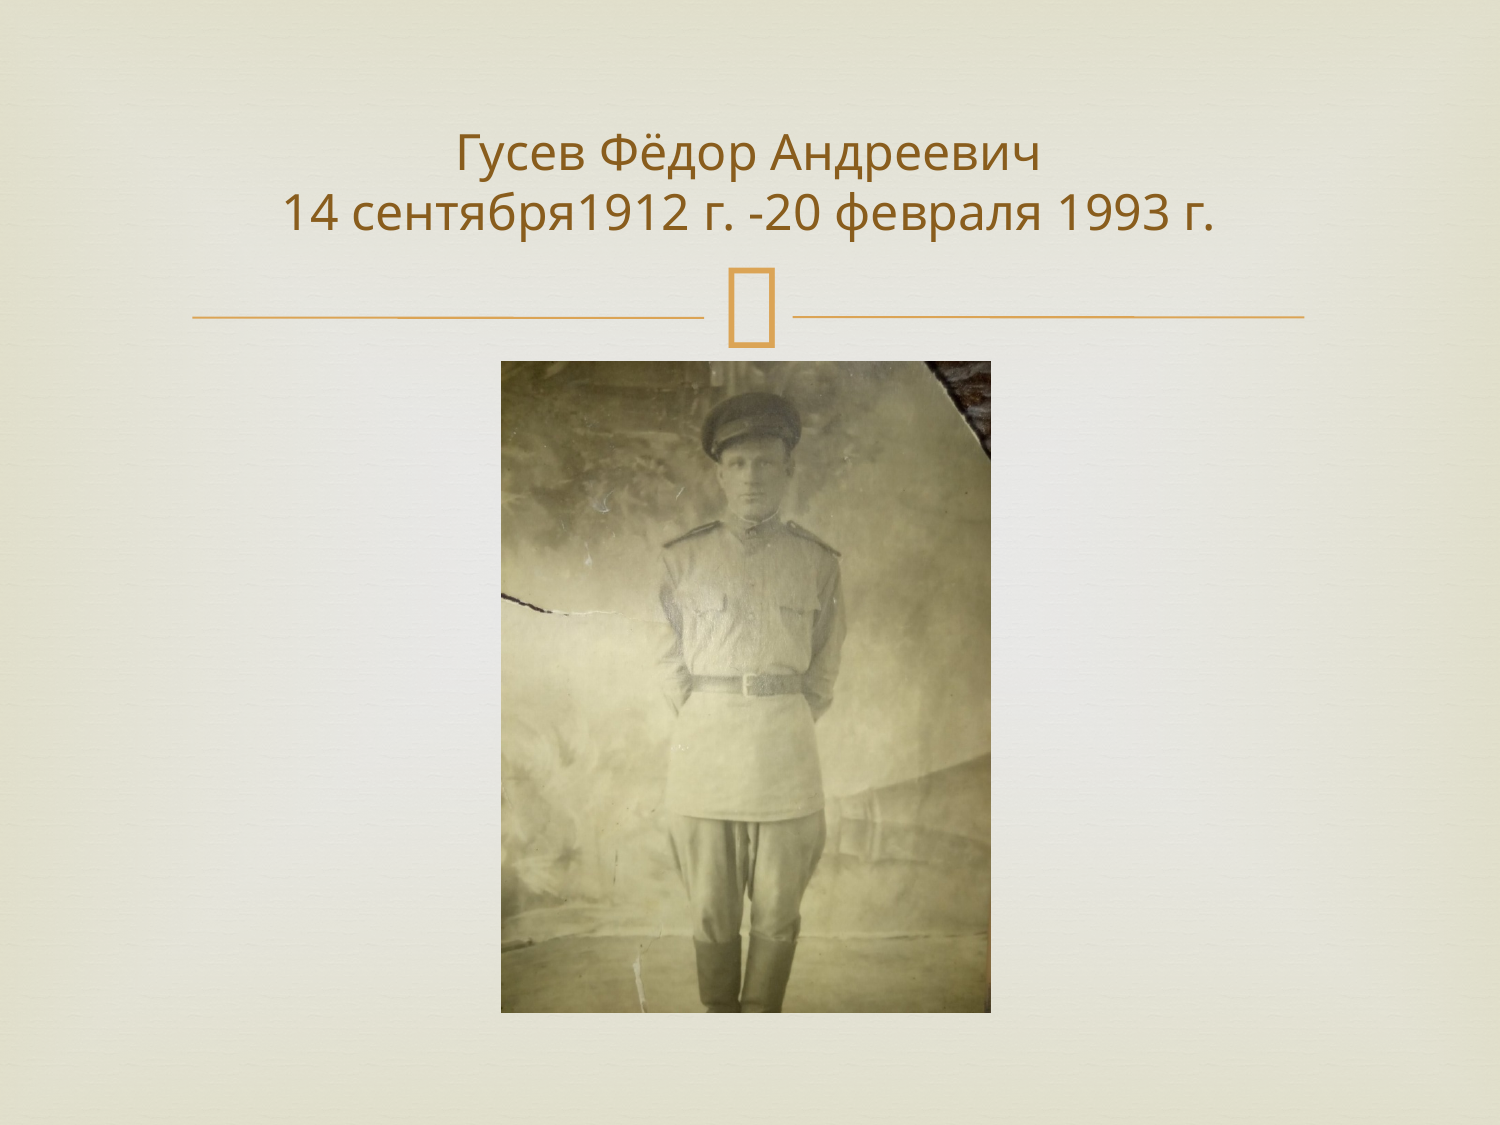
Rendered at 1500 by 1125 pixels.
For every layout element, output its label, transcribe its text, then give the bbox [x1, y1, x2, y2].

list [501, 361, 991, 1014]
title Гусев Фёдор Андреевич 14 сентября1912 г. -20 февраля 1993 г. [112, 93, 1386, 267]
